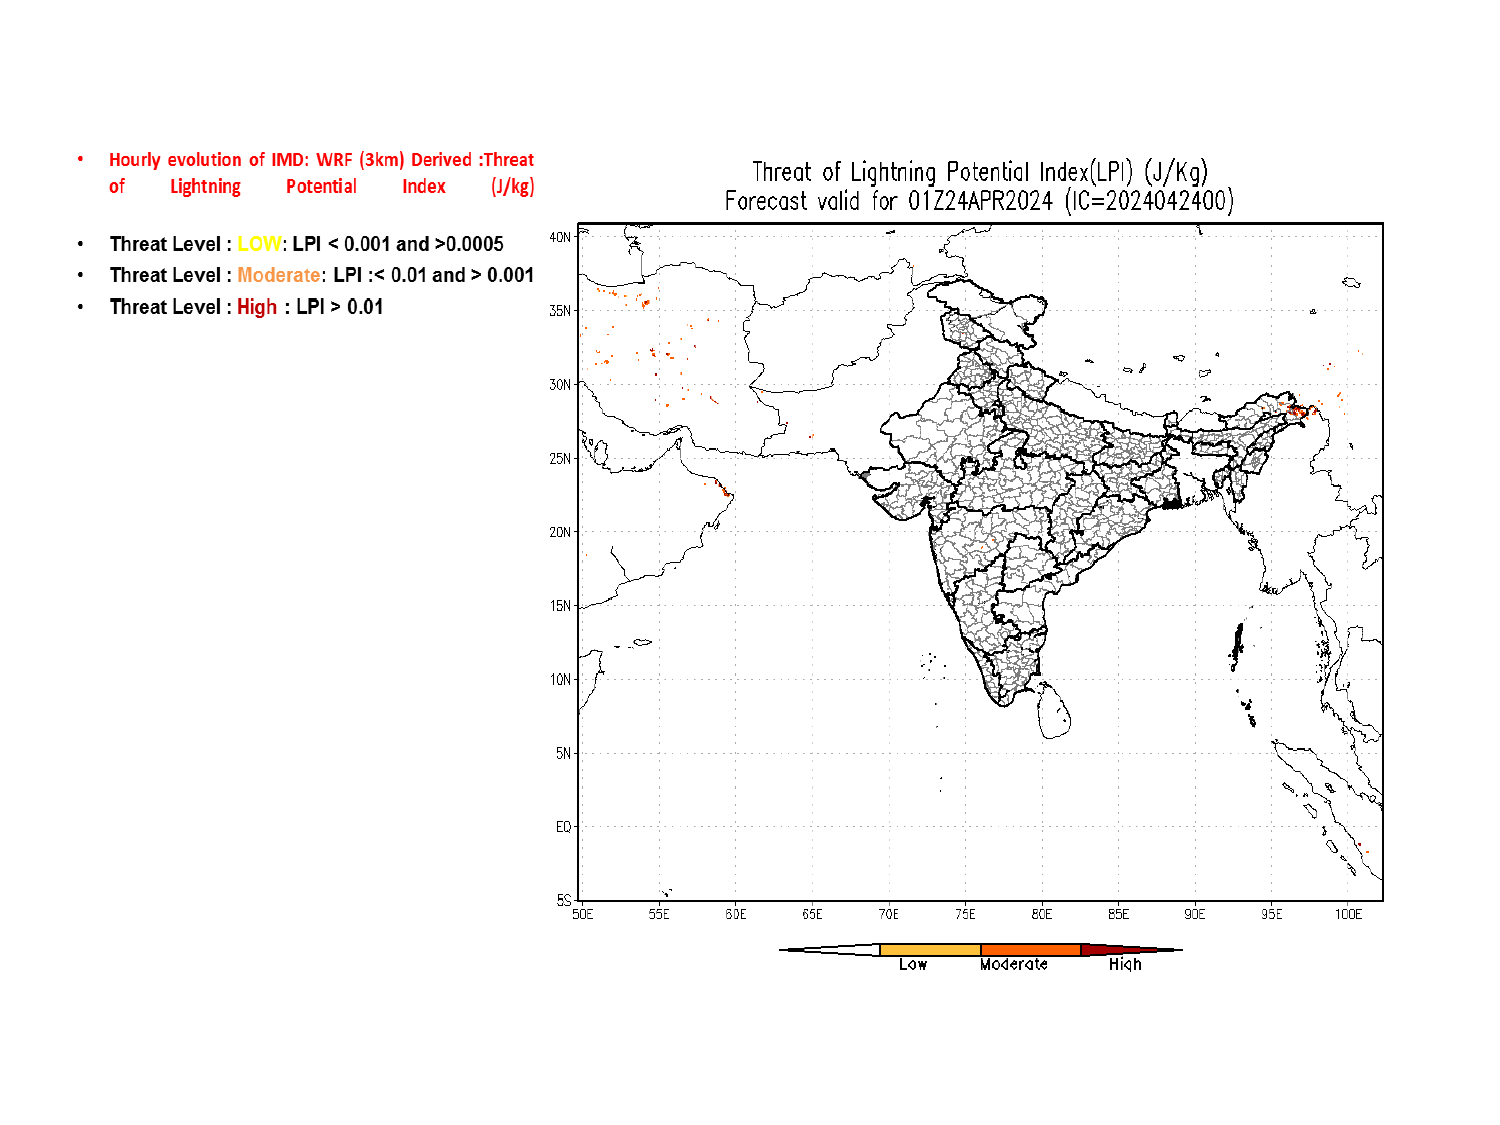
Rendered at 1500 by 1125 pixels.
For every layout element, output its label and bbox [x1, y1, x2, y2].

picture [74, 149, 1426, 976]
